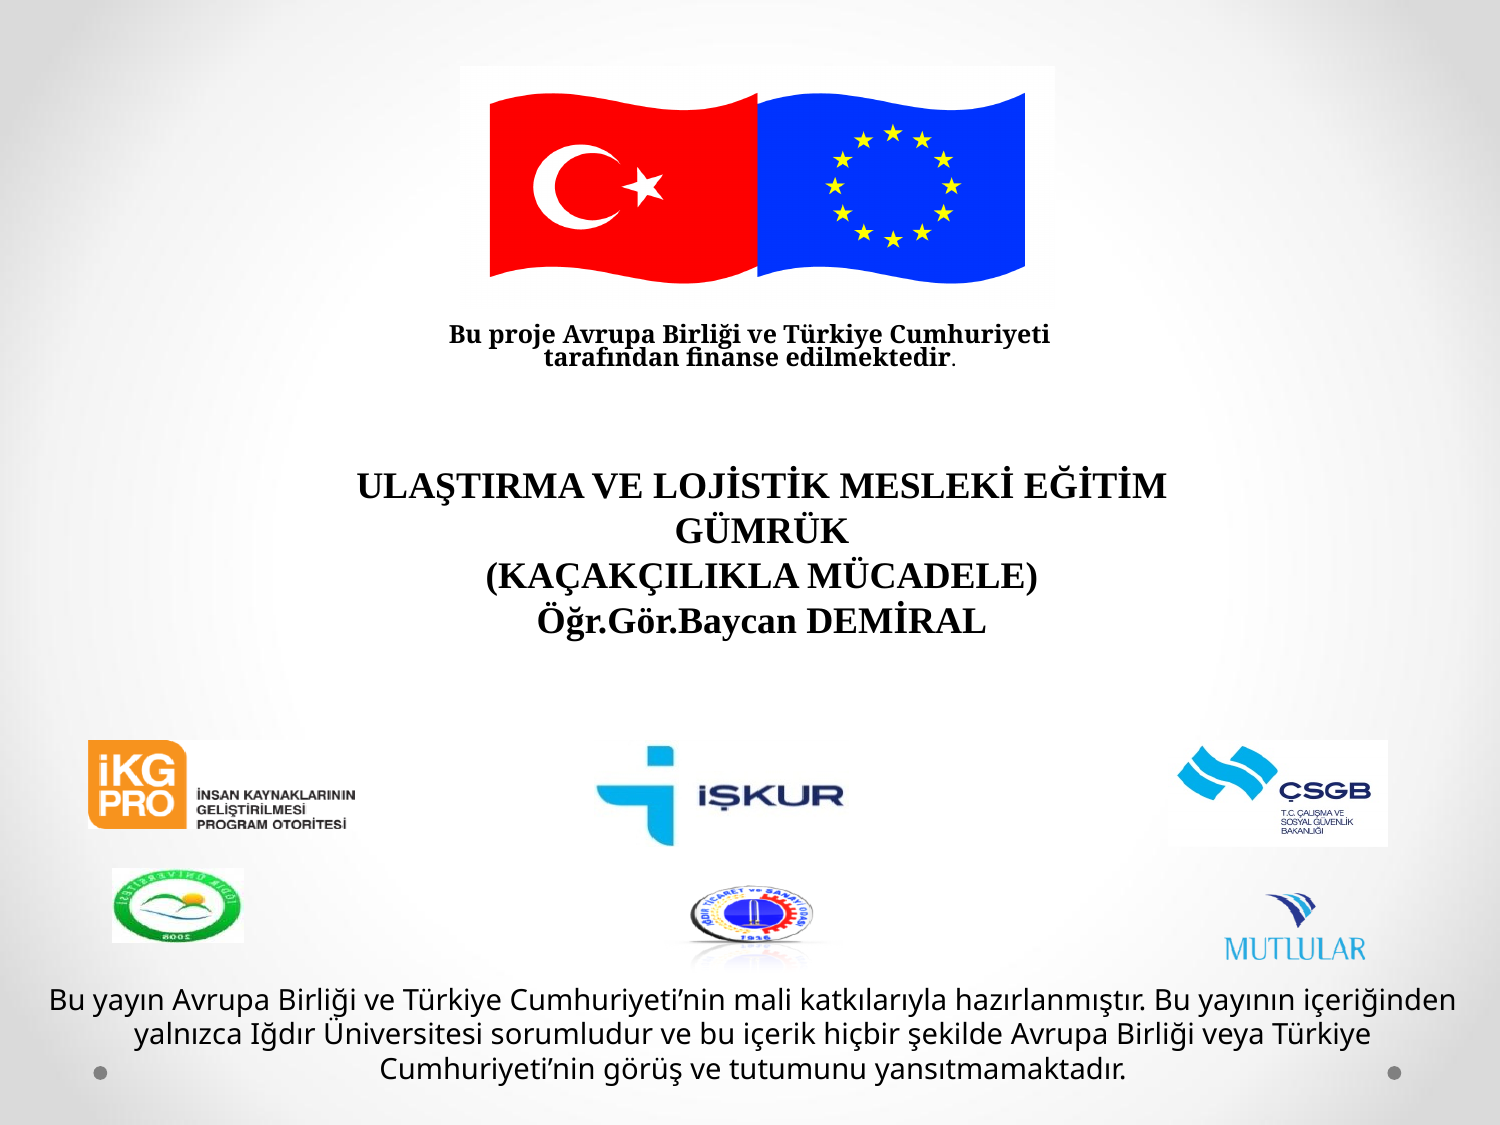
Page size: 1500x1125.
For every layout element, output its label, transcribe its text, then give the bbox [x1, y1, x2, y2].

picture [0, 0, 1500, 1125]
text_box Bu yayın Avrupa Birliği ve Türkiye Cumhuriyeti’nin mali katkılarıyla hazırlanmıştır. Bu yayının içeriğinden yalnızca Iğdır Üniversitesi sorumludur ve bu içerik hiçbir şekilde Avrupa Birliği veya Türkiye Cumhuriyeti’nin görüş ve tutumunu yansıtmamaktadır. [24, 973, 1482, 1093]
text_box ULAŞTIRMA VE LOJİSTİK MESLEKİ EĞİTİM GÜMRÜK (KAÇAKÇILIKLA MÜCADELE) Öğr.Gör.Baycan DEMİRAL [112, 454, 1412, 649]
title Bu proje Avrupa Birliği ve Türkiye Cumhuriyeti tarafından finanse edilmektedir. [112, 67, 1388, 403]
